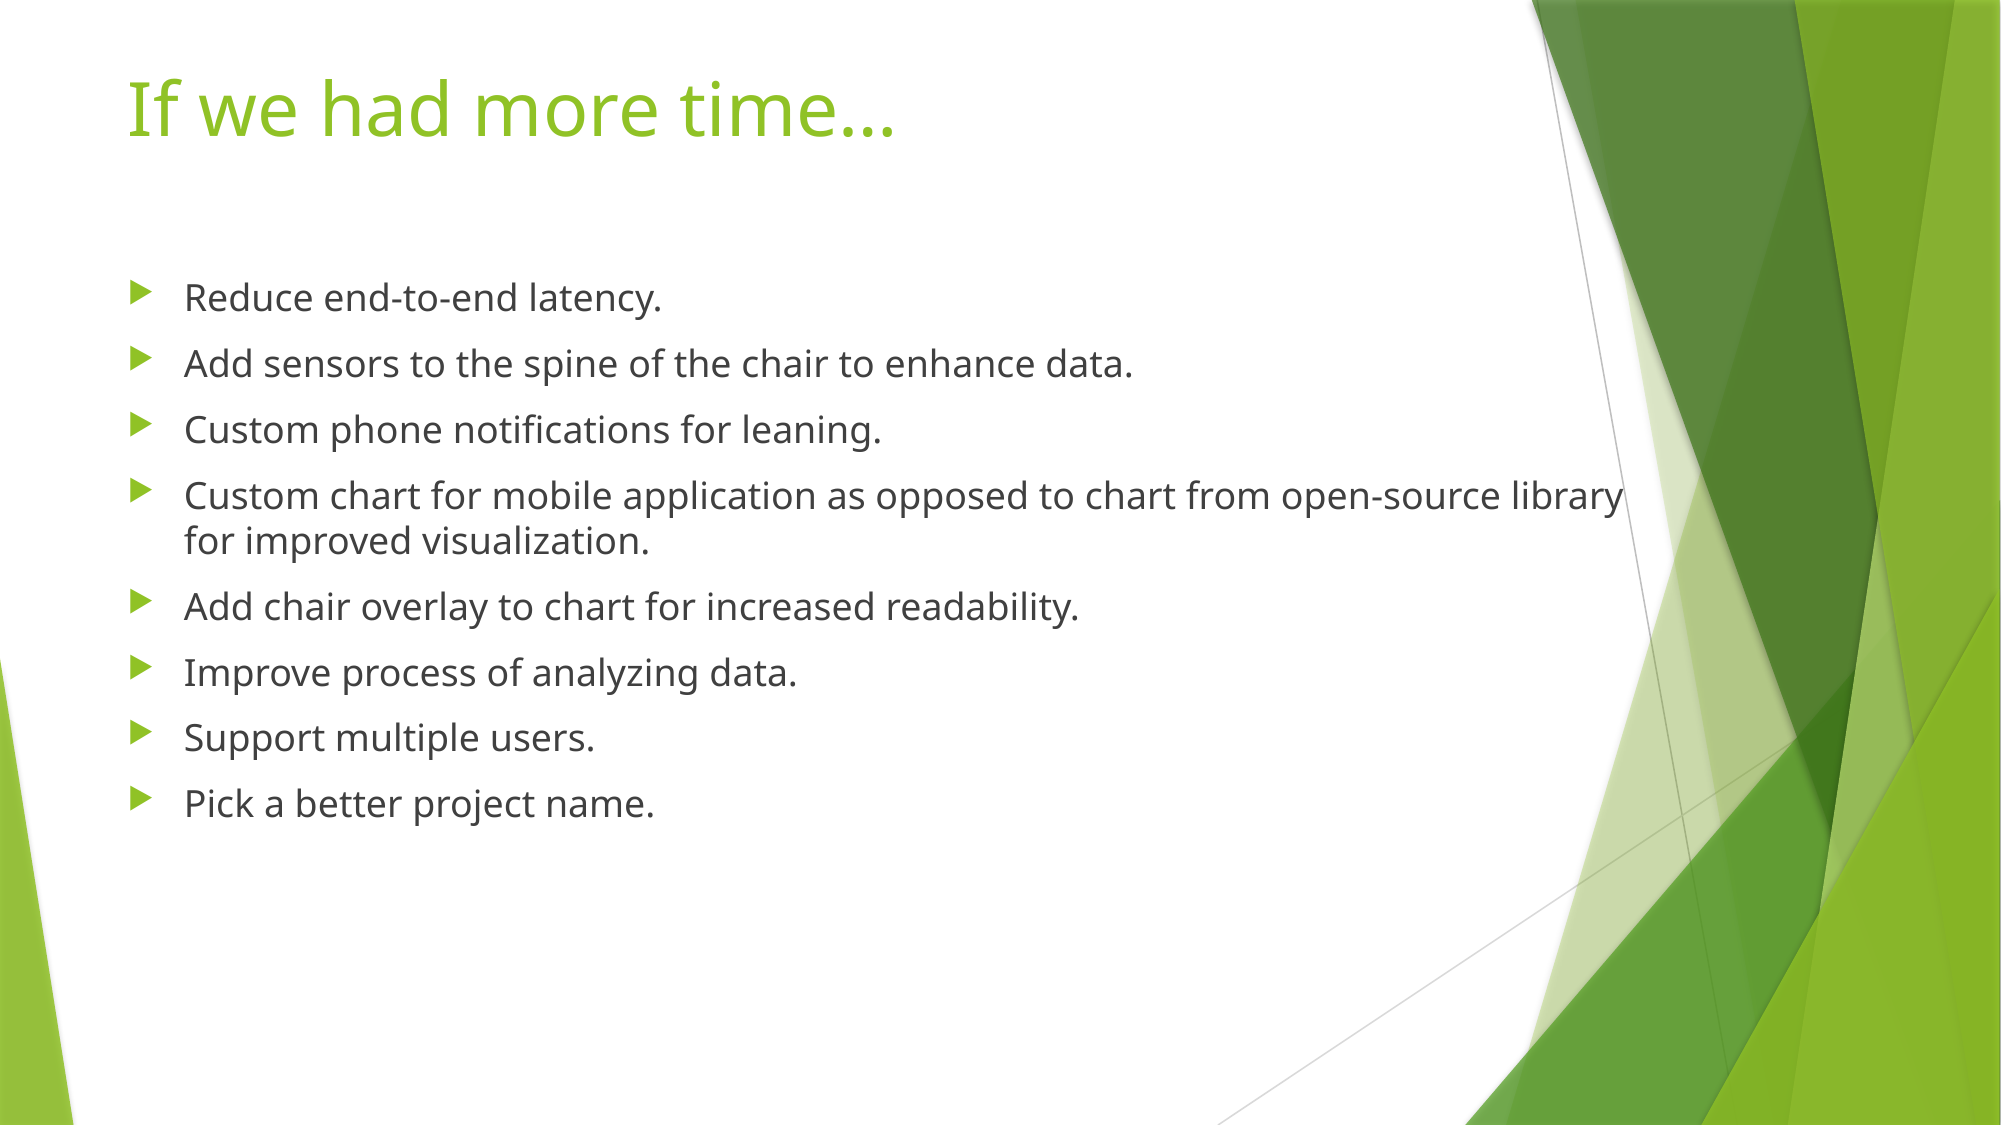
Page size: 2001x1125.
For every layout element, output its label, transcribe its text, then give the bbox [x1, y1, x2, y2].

list Reduce end-to-end latency. Add sensors to the spine of the chair to enhance data. Custom phone notifications for leaning. Custom chart for mobile application as opposed to chart from open-source library for improved visualization. Add chair overlay to chart for increased readability. Improve process of analyzing data. Support multiple users. Pick a better project name. [112, 266, 1681, 1071]
title If we had more time… [112, 54, 1523, 266]
